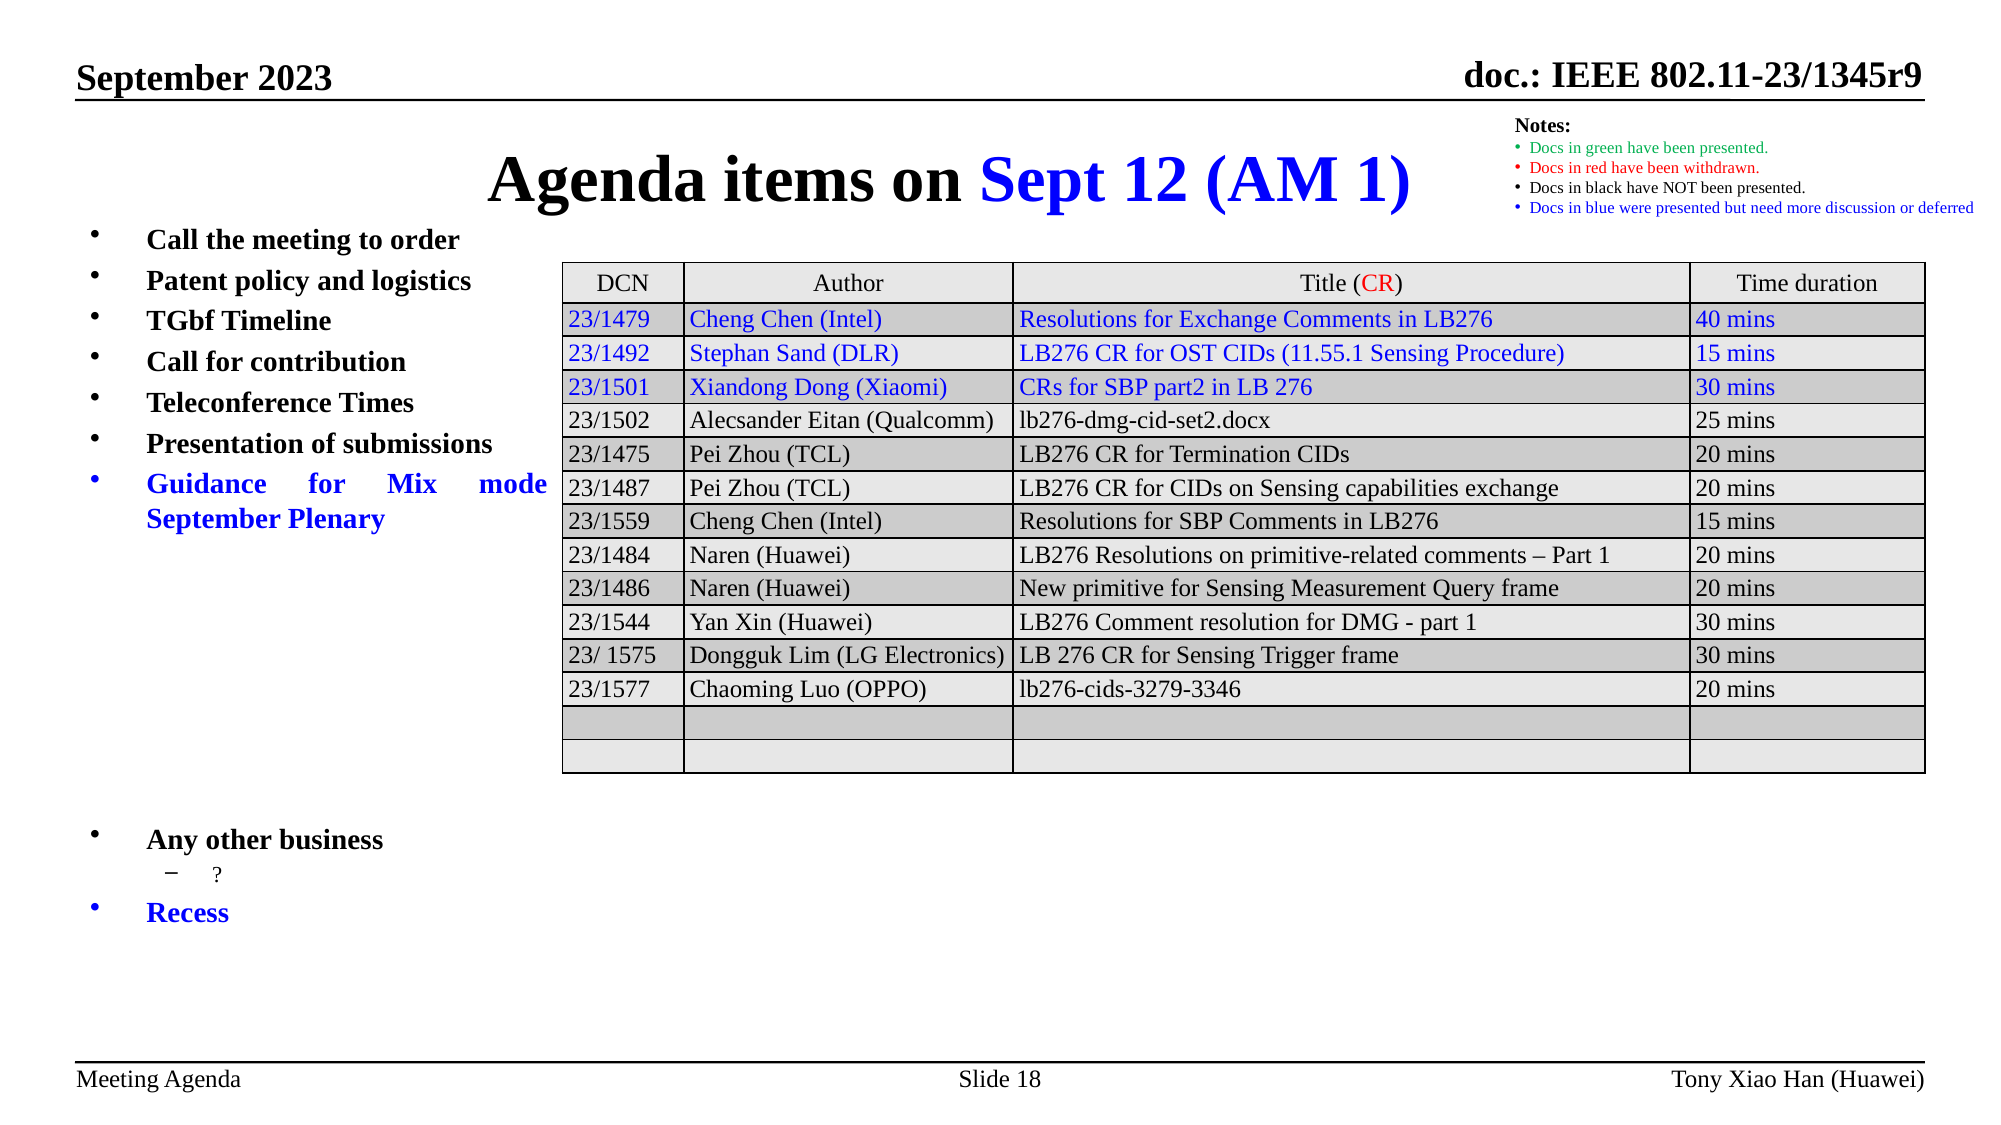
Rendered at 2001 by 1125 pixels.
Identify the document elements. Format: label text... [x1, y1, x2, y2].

table_cell 23/1492 [563, 337, 683, 369]
text_box Notes: Docs in green have been presented. Docs in red have been withdrawn. Docs in black have NOT been presented. Docs in blue were presented but need more discussion or deferred [1500, 104, 2000, 246]
table_cell LB 276 CR for Sensing Trigger frame [1014, 640, 1689, 671]
table_cell LB276 CR for Termination CIDs [1014, 438, 1689, 470]
table_cell LB276 CR for OST CIDs (11.55.1 Sensing Procedure) [1014, 337, 1689, 369]
table_header DCN [563, 263, 683, 302]
table_cell lb276-dmg-cid-set2.docx [1014, 404, 1689, 436]
table_cell 20 mins [1691, 673, 1924, 705]
table_cell Resolutions for SBP Comments in LB276 [1014, 505, 1689, 537]
table_cell 20 mins [1691, 438, 1924, 470]
table_cell 23/ 1575 [563, 640, 683, 671]
table_cell Naren (Huawei) [685, 572, 1012, 604]
table_cell 40 mins [1691, 304, 1924, 335]
text_box Call the meeting to order Patent policy and logistics TGbf Timeline Call for contribution Teleconference Times Presentation of submissions Guidance for Mix mode September Plenary Any other business ? Recess [75, 212, 563, 1058]
table_cell [1691, 740, 1924, 772]
table_cell [563, 707, 683, 739]
table_cell Chaoming Luo (OPPO) [685, 673, 1012, 705]
table_cell Pei Zhou (TCL) [685, 472, 1012, 503]
table_cell LB276 Resolutions on primitive-related comments – Part 1 [1014, 539, 1689, 571]
table_cell 20 mins [1691, 572, 1924, 604]
table_cell Naren (Huawei) [685, 539, 1012, 571]
table_cell CRs for SBP part2 in LB 276 [1014, 371, 1689, 403]
table_cell Stephan Sand (DLR) [685, 337, 1012, 369]
table_cell Xiandong Dong (Xiaomi) [685, 371, 1012, 403]
table_cell LB276 CR for CIDs on Sensing capabilities exchange [1014, 472, 1689, 503]
table_cell 23/1577 [563, 673, 683, 705]
table_cell 23/1486 [563, 572, 683, 604]
table_cell 23/1501 [563, 371, 683, 403]
table_cell 30 mins [1691, 640, 1924, 671]
table_cell 23/1544 [563, 606, 683, 638]
table_cell [563, 740, 683, 772]
text_box Agenda items on Sept 12 (AM 1) [262, 87, 1638, 262]
table_cell lb276-cids-3279-3346 [1014, 673, 1689, 705]
table_cell [1014, 707, 1689, 739]
table_header Author [685, 263, 1012, 302]
table_cell Yan Xin (Huawei) [685, 606, 1012, 638]
table_cell 23/1484 [563, 539, 683, 571]
table_cell [685, 740, 1012, 772]
table_cell Pei Zhou (TCL) [685, 438, 1012, 470]
table_header Time duration [1691, 263, 1924, 302]
table_cell 25 mins [1691, 404, 1924, 436]
table_cell New primitive for Sensing Measurement Query frame [1014, 572, 1689, 604]
table_cell 23/1559 [563, 505, 683, 537]
table_cell Cheng Chen (Intel) [685, 505, 1012, 537]
table_cell [1691, 707, 1924, 739]
table_cell LB276 Comment resolution for DMG - part 1 [1014, 606, 1689, 638]
table_cell 23/1479 [563, 304, 683, 335]
table_cell 30 mins [1691, 371, 1924, 403]
table_cell [1014, 740, 1689, 772]
table_cell 20 mins [1691, 472, 1924, 503]
table_cell [685, 707, 1012, 739]
table_cell 30 mins [1691, 606, 1924, 638]
table_cell Dongguk Lim (LG Electronics) [685, 640, 1012, 671]
table_cell Alecsander Eitan (Qualcomm) [685, 404, 1012, 436]
table_cell Cheng Chen (Intel) [685, 304, 1012, 335]
table_header Title (CR) [1014, 263, 1689, 302]
table_cell 23/1487 [563, 472, 683, 503]
table_cell 23/1502 [563, 404, 683, 436]
table_cell Resolutions for Exchange Comments in LB276 [1014, 304, 1689, 335]
table_cell 15 mins [1691, 337, 1924, 369]
table_cell 15 mins [1691, 505, 1924, 537]
table_cell 23/1475 [563, 438, 683, 470]
table_cell 20 mins [1691, 539, 1924, 571]
